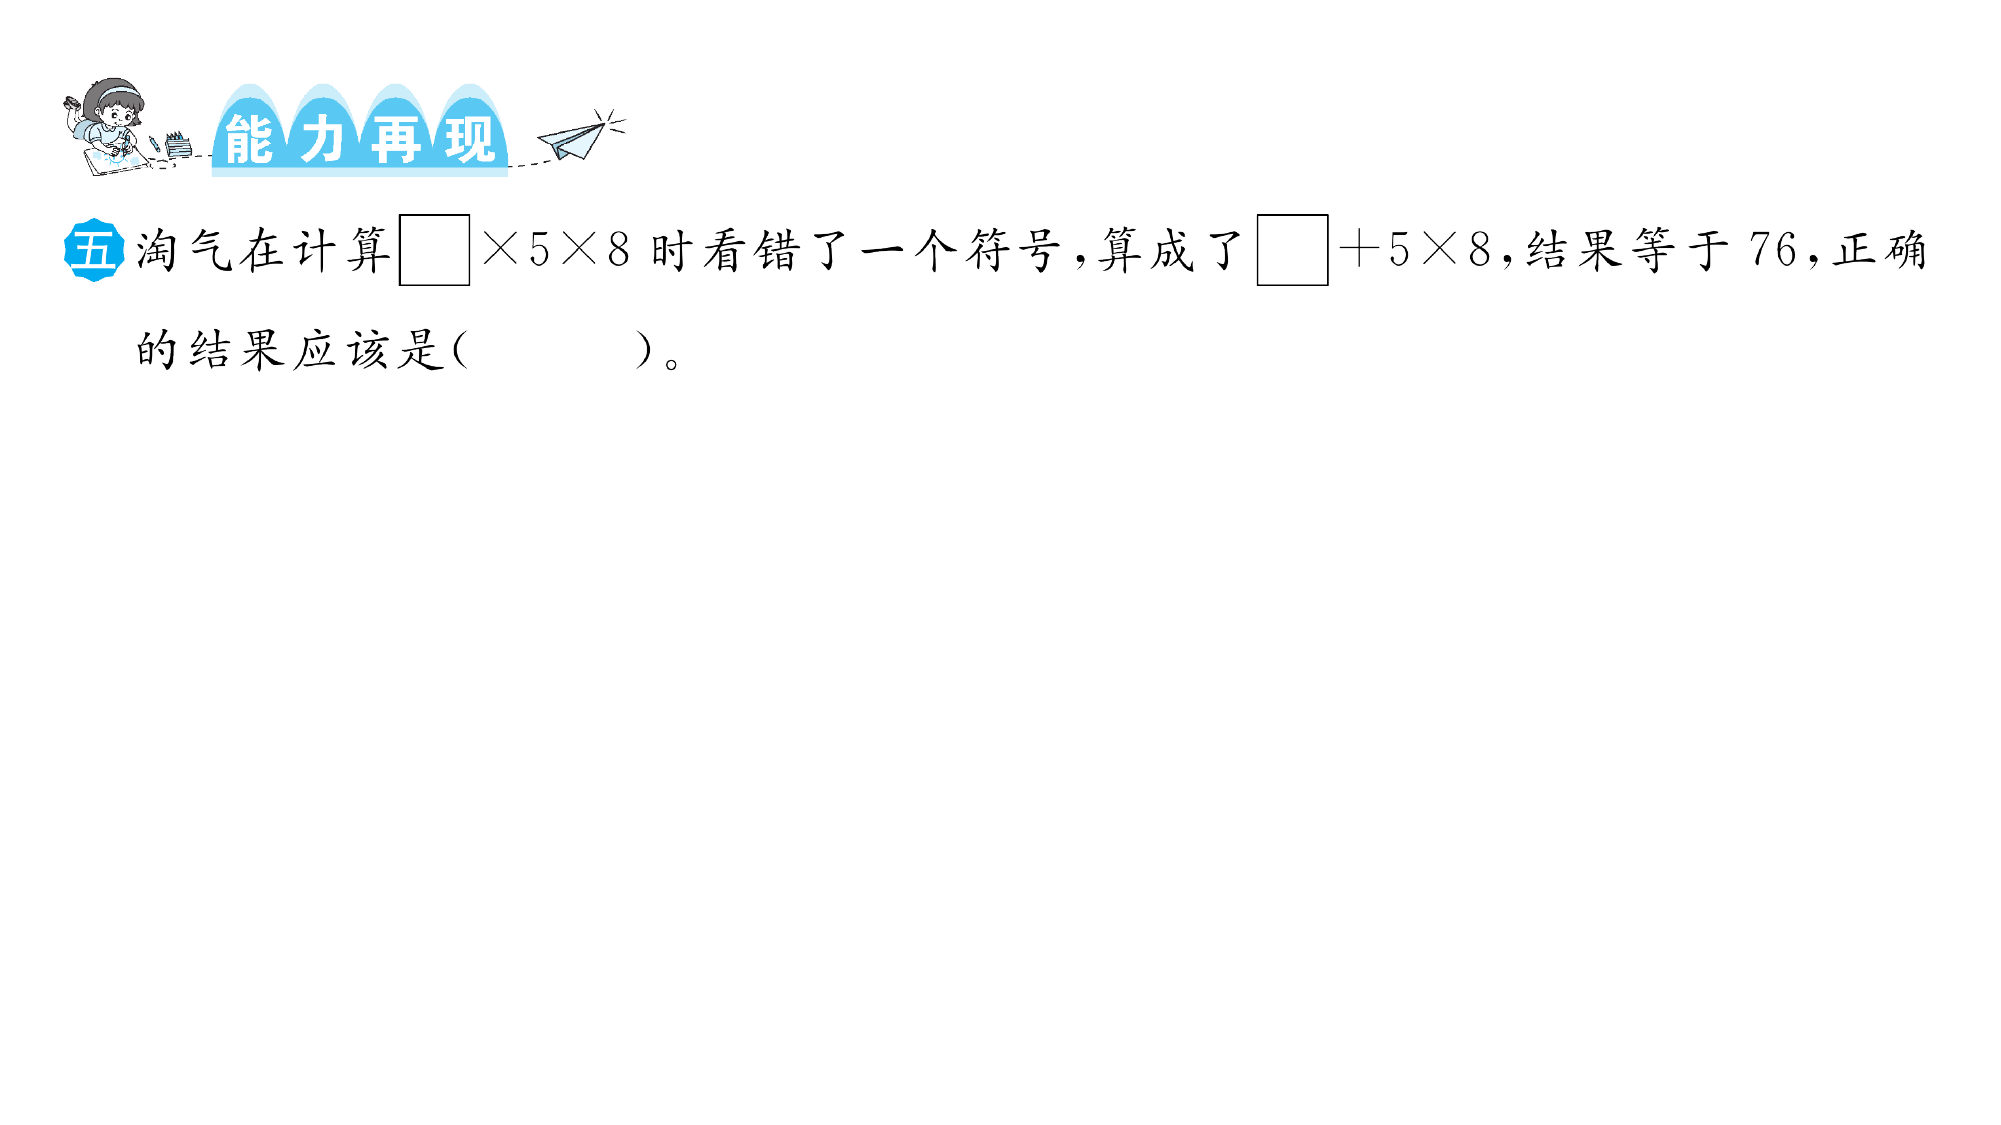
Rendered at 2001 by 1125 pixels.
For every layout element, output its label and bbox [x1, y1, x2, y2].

picture [58, 58, 1949, 382]
